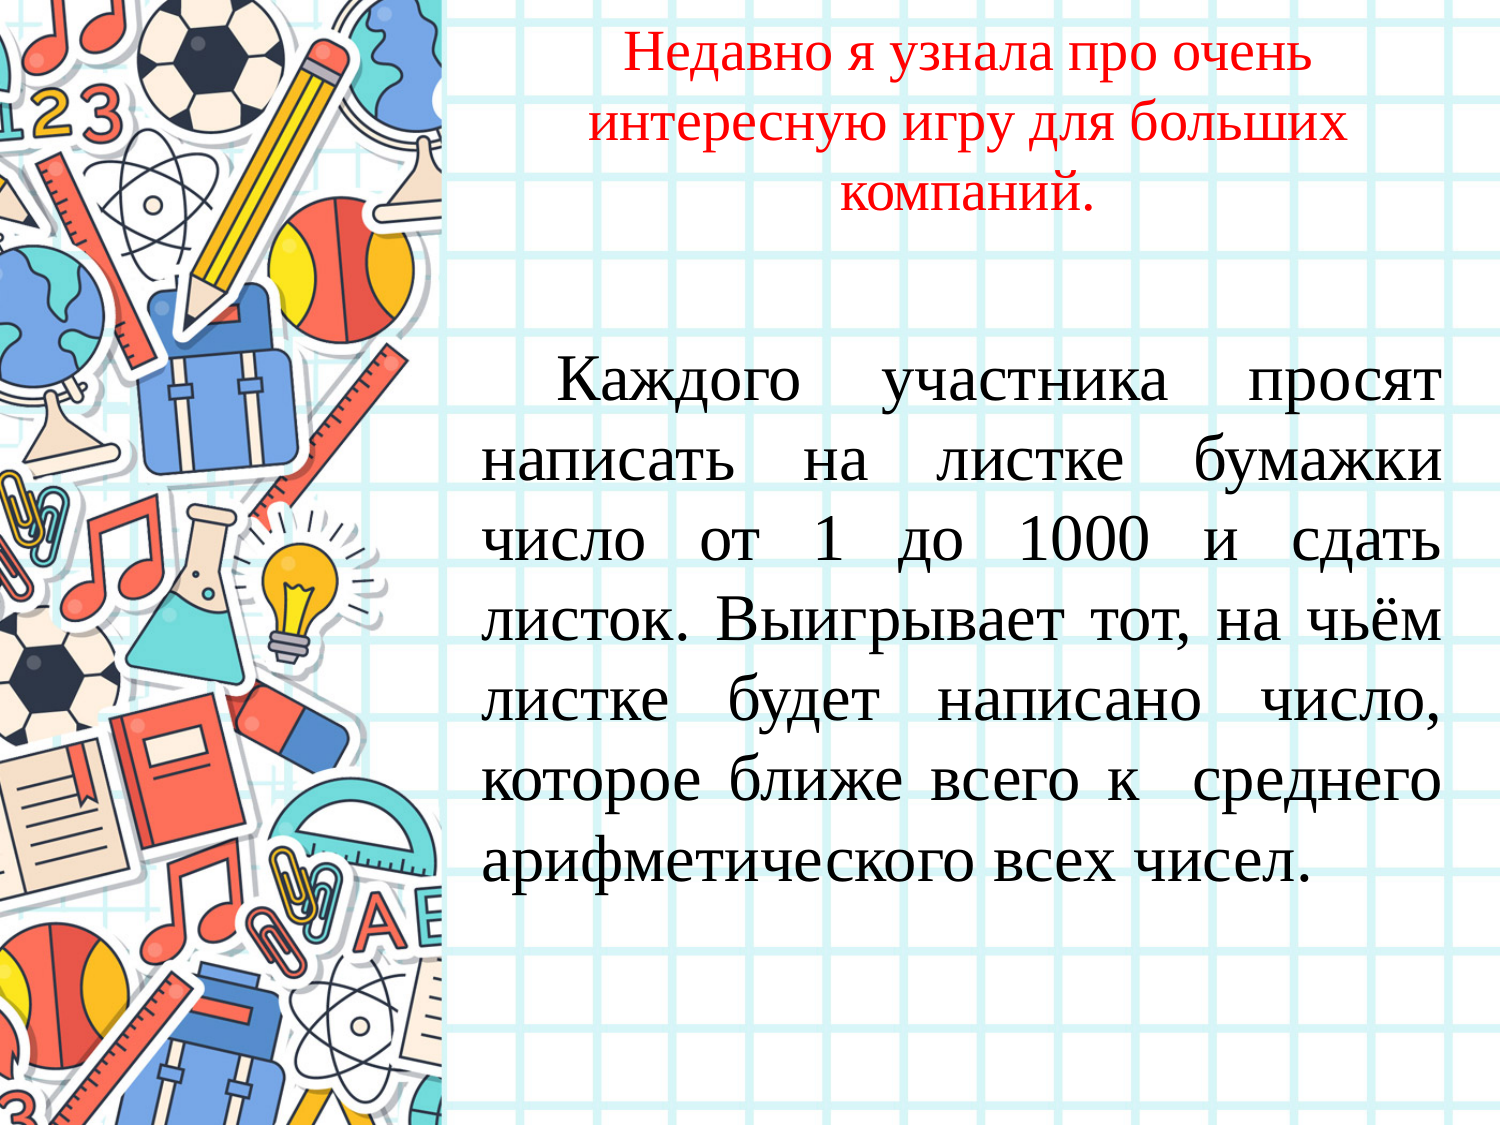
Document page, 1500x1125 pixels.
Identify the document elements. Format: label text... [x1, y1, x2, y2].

picture [0, 0, 1500, 1125]
title Недавно я узнала про очень интересную игру для больших компаний. [466, 7, 1471, 227]
